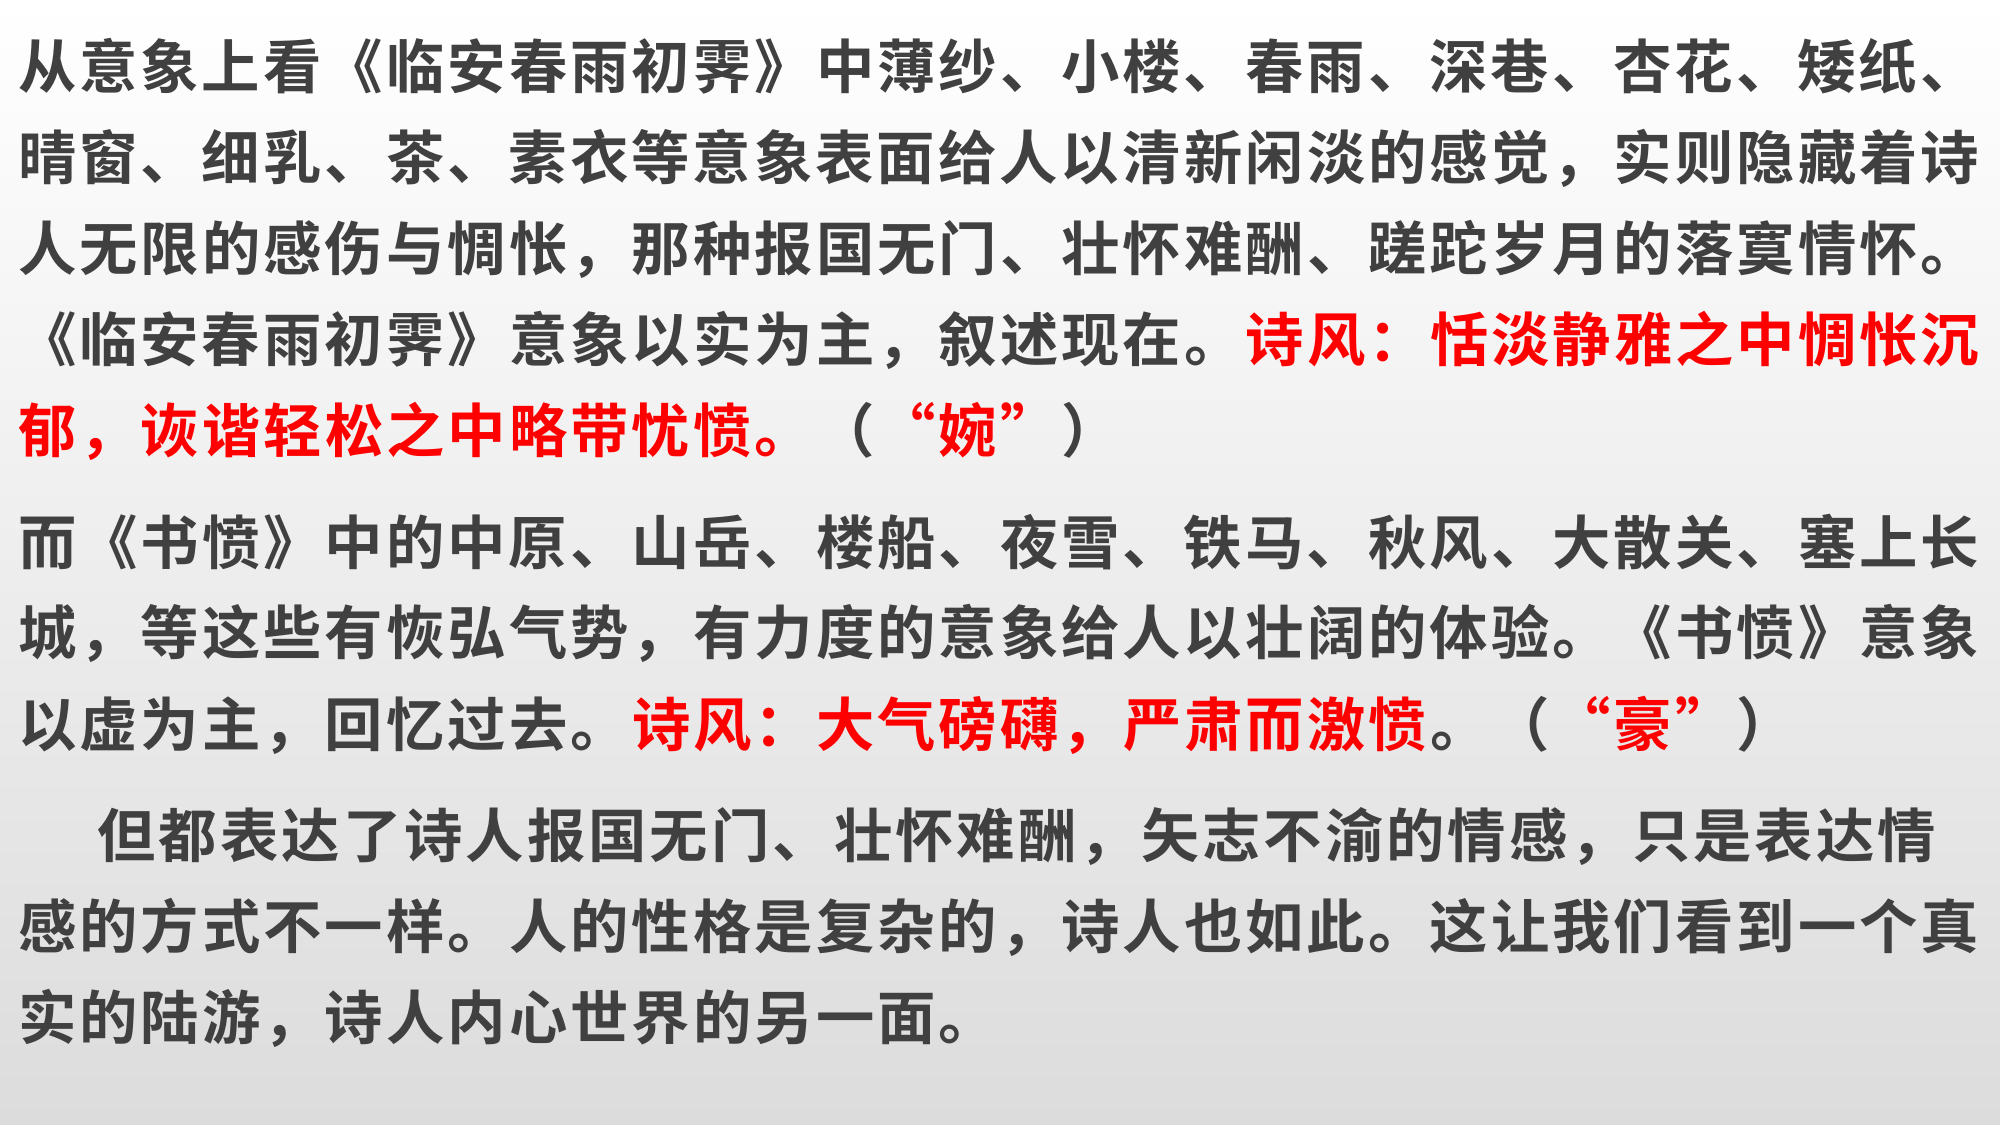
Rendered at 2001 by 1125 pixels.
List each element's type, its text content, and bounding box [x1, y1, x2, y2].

list 从意象上看《临安春雨初霁》中薄纱、小楼、春雨、深巷、杏花、矮纸、晴窗、细乳、茶、素衣等意象表面给人以清新闲淡的感觉，实则隐藏着诗人无限的感伤与惆怅，那种报国无门、壮怀难酬、蹉跎岁月的落寞情怀。《临安春雨初霁》意象以实为主，叙述现在。诗风：恬淡静雅之中惆怅沉郁，诙谐轻松之中略带忧愤。（“婉”） 而《书愤》中的中原、山岳、楼船、夜雪、铁马、秋风、大散关、塞上长城，等这些有恢弘气势，有力度的意象给人以壮阔的体验。《书愤》意象以虚为主，回忆过去。诗风：大气磅礴，严肃而激愤。（“豪”） 但都表达了诗人报国无门、壮怀难酬，矢志不渝的情感，只是表达情感的方式不一样。人的性格是复杂的，诗人也如此。这让我们看到一个真实的陆游，诗人内心世界的另一面。 [1, 9, 2000, 1125]
